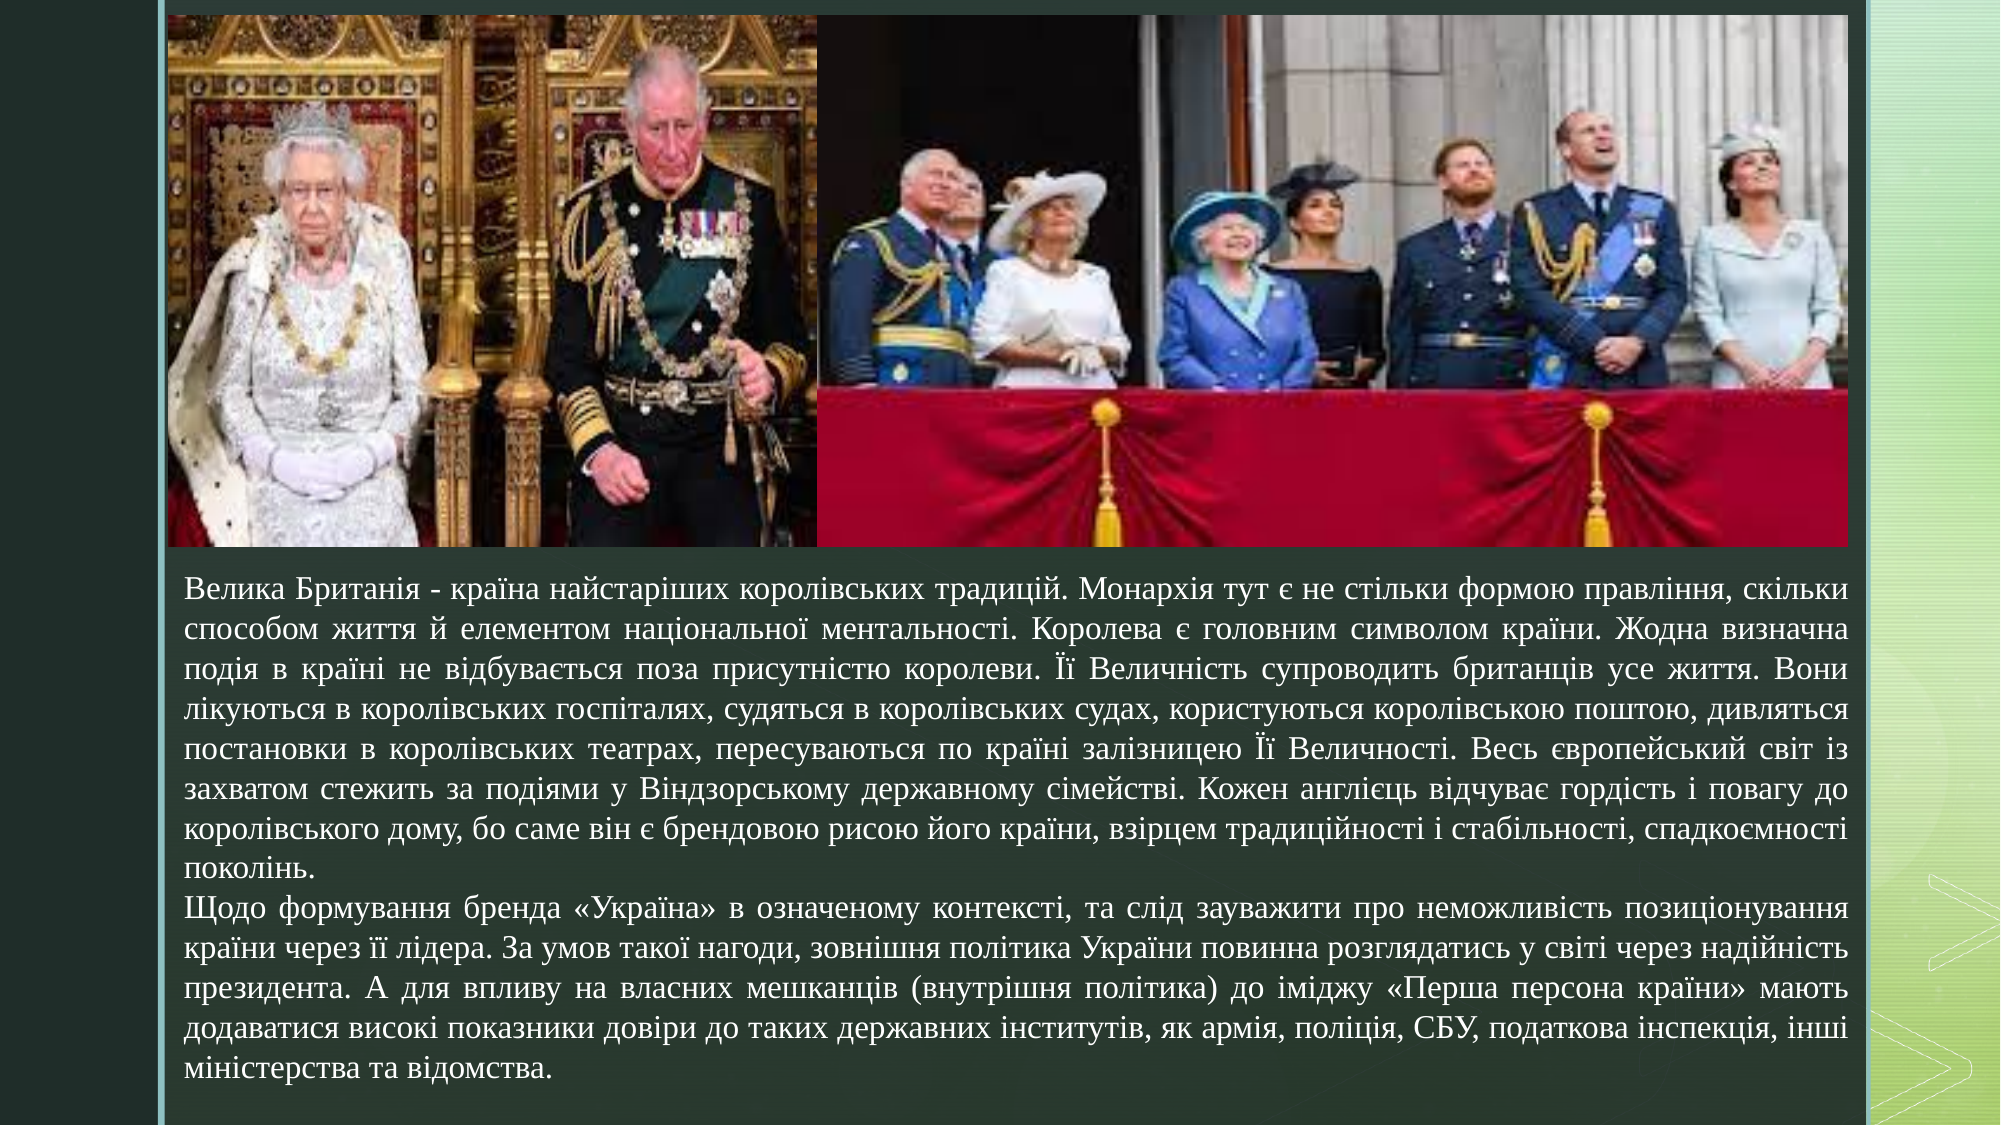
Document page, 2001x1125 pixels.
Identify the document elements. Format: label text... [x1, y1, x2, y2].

picture [1871, 0, 2001, 1125]
picture [168, 14, 1848, 547]
text_box Велика Британія - країна найстаріших королівських традицій. Монархія тут є не стільки формою правління, скільки способом життя й елементом національної ментальності. Королева є головним символом країни. Жодна визначна подія в країні не відбувається поза присутністю королеви. Її Величність супроводить британців усе життя. Вони лікуються в королівських госпіталях, судяться в королівських судах, користуються королівською поштою, дивляться постановки в королівських театрах, пересуваються по країні залізницею Її Величності. Весь європейський світ із захватом стежить за подіями у Віндзорському державному сімействі. Кожен англієць відчуває гордість і повагу до королівського дому, бо саме він є брендовою рисою його країни, взірцем традиційності і стабільності, спадкоємності поколінь. Щодо формування бренда «Україна» в означеному контексті, та слід зауважити про неможливість позиціонування країни через її лідера. За умов такої нагоди, зовнішня політика України повинна розглядатись у світі через надійність президента. А для впливу на власних мешканців (внутрішня політика) до іміджу «Перша персона країни» мають додаватися високі показники довіри до таких державних інститутів, як армія, поліція, СБУ, податкова інспекція, інші міністерства та відомства. [168, 558, 1867, 1093]
